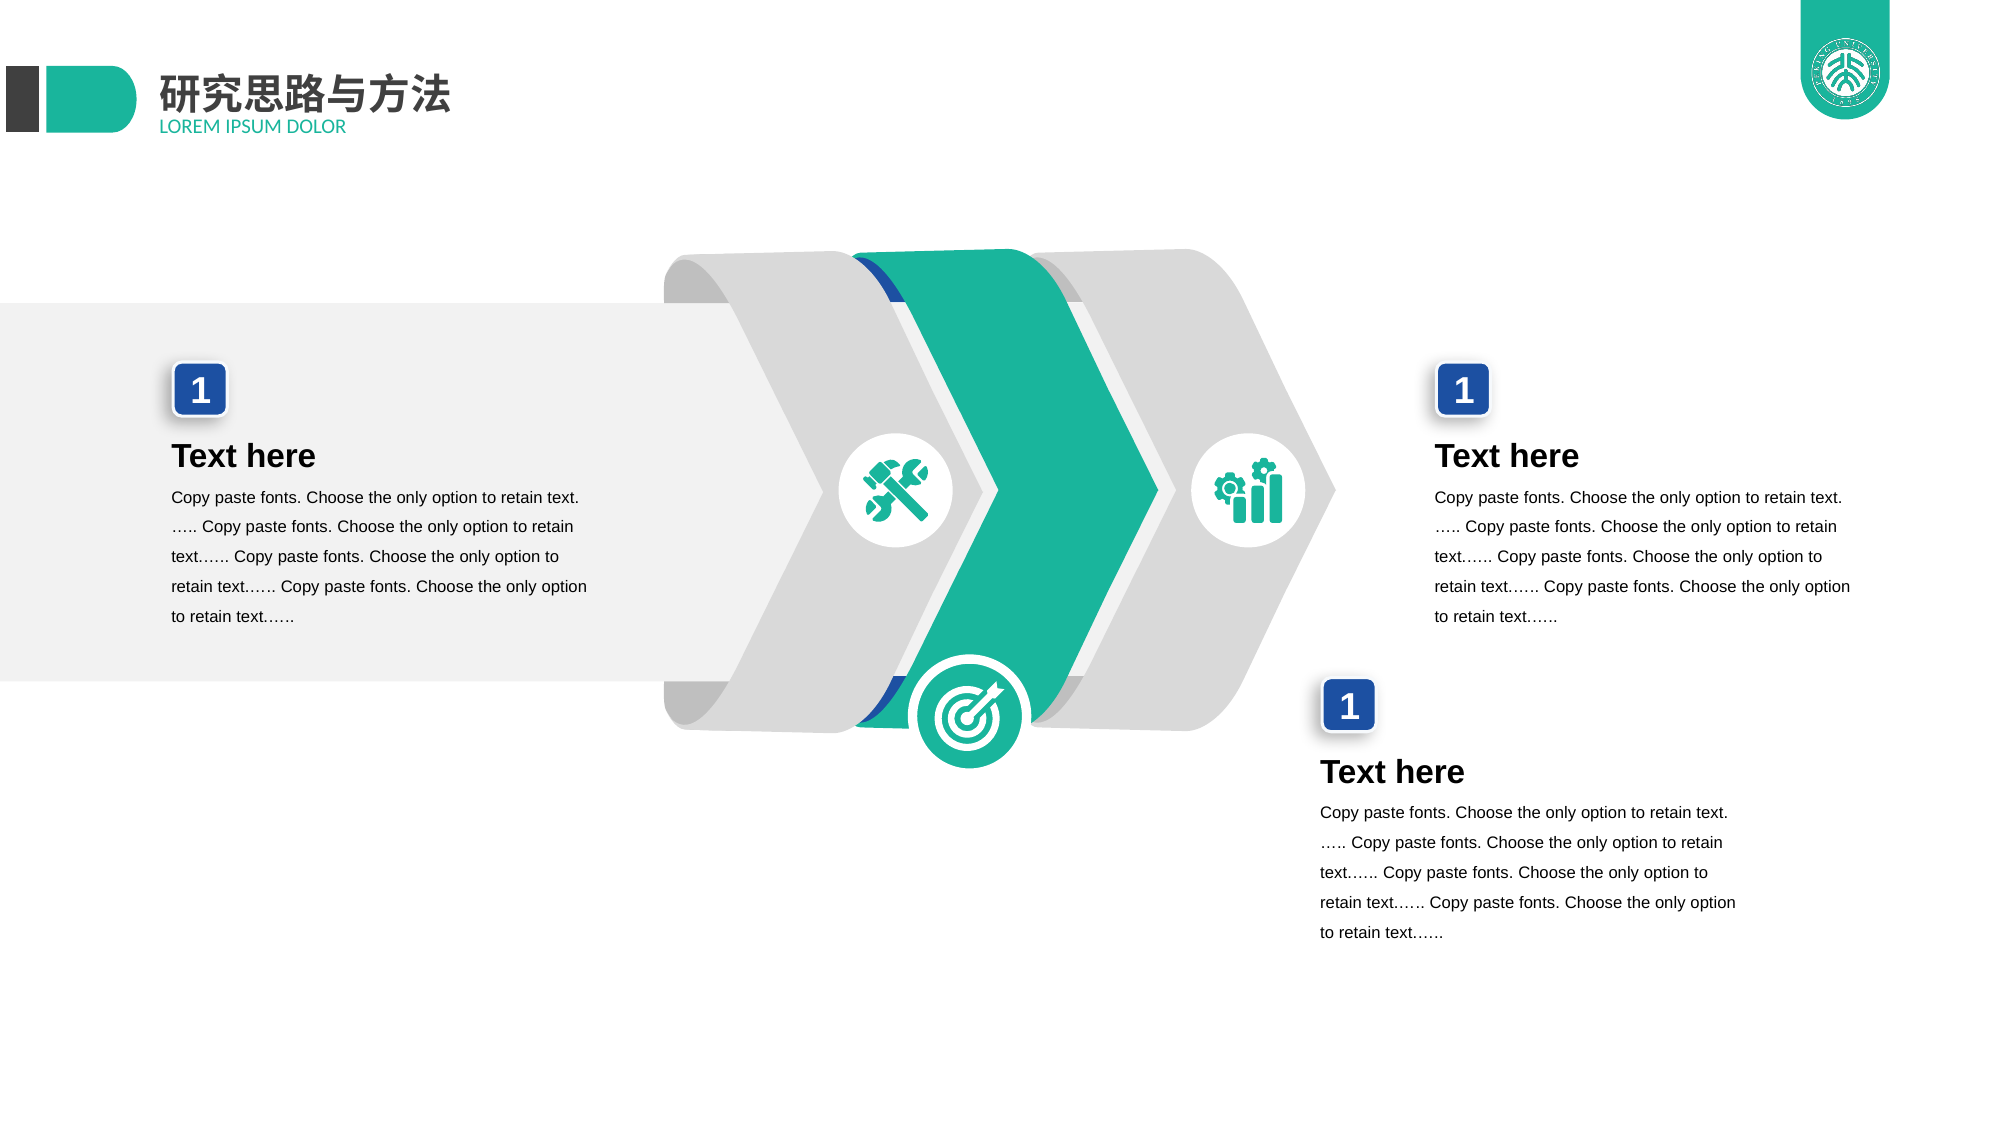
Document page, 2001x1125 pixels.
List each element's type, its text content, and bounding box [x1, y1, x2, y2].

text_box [156, 361, 618, 618]
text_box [1419, 361, 1881, 618]
text_box [46, 65, 137, 133]
text_box [6, 66, 39, 132]
text_box LOREM IPSUM DOLOR [144, 105, 458, 146]
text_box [0, 248, 1336, 774]
text_box 研究思路与方法 [144, 34, 541, 152]
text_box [1800, 0, 1890, 120]
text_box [1305, 677, 1767, 934]
